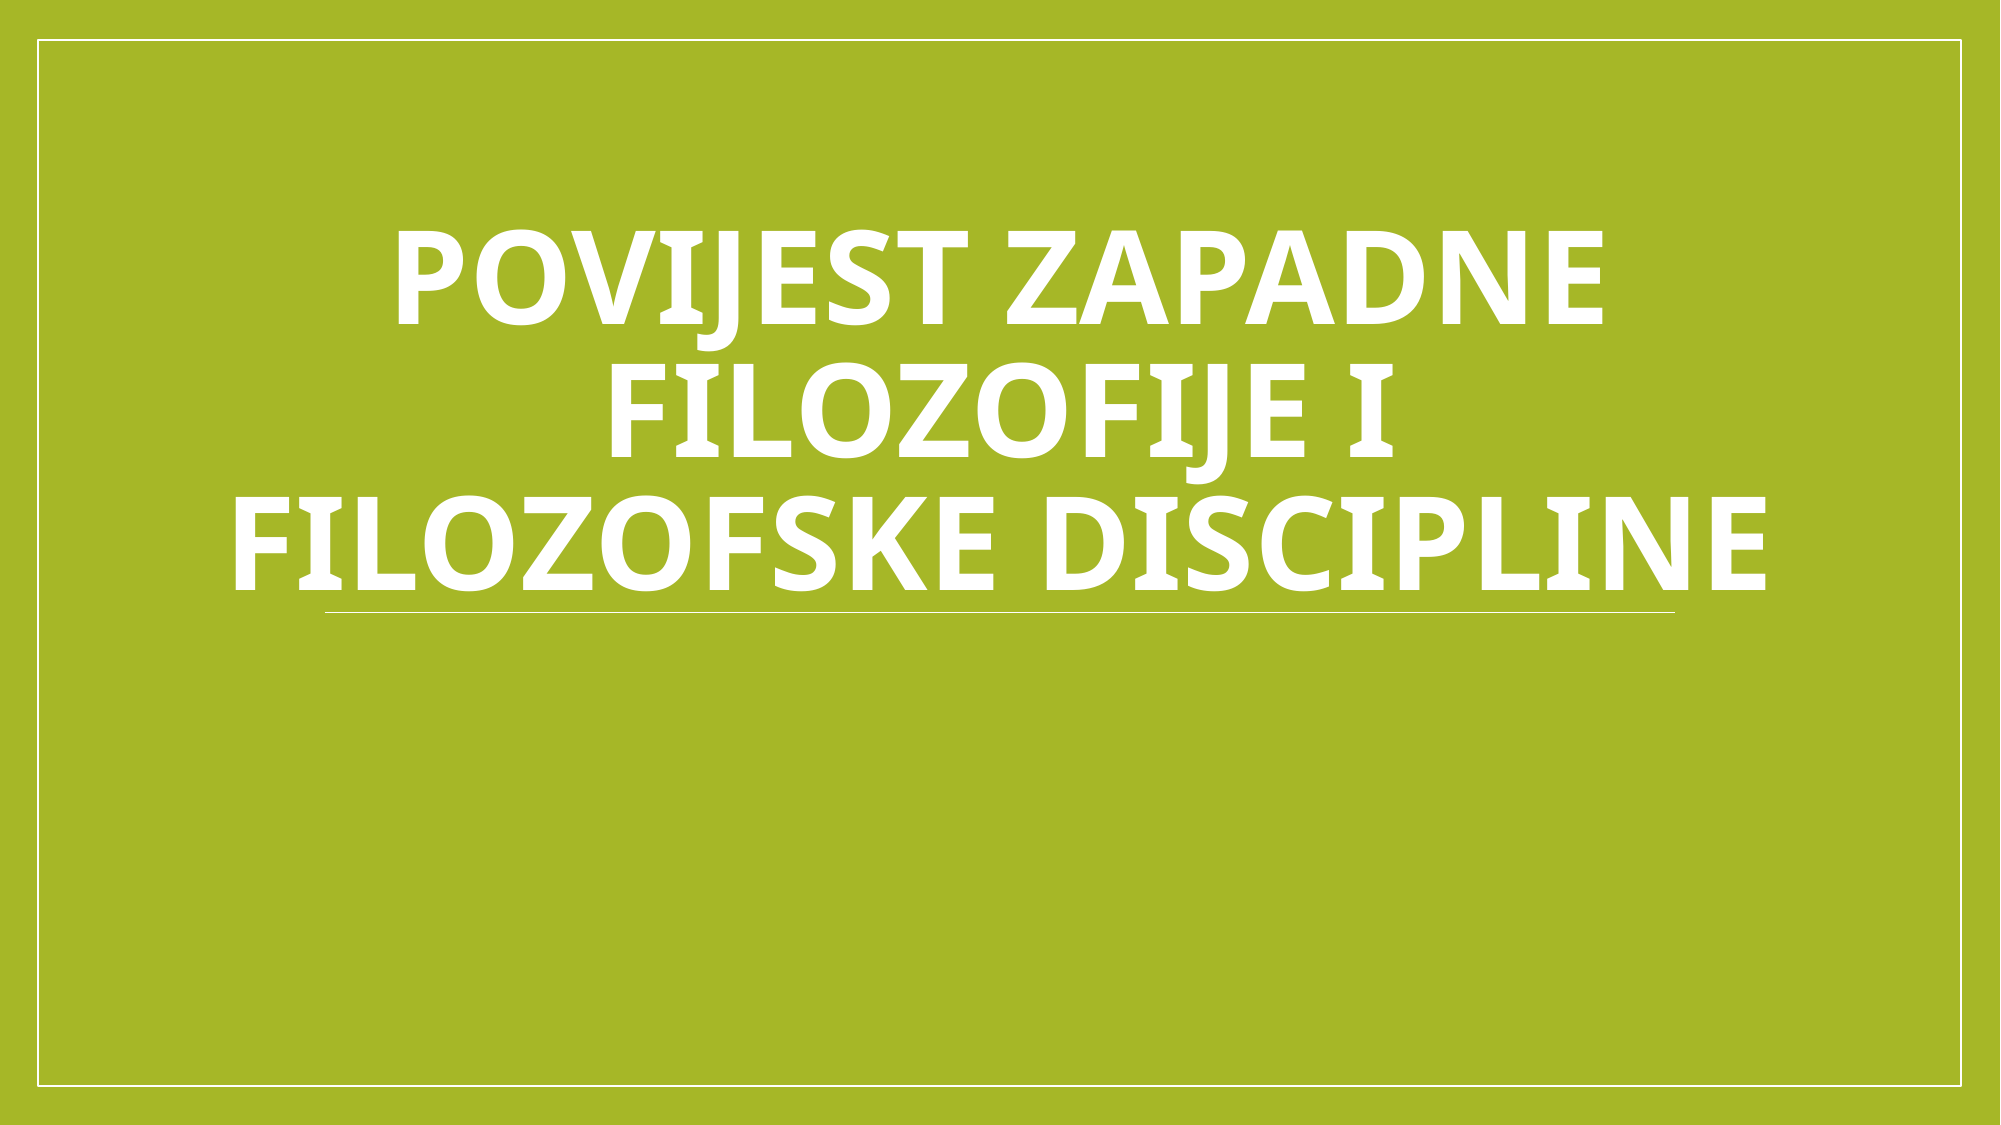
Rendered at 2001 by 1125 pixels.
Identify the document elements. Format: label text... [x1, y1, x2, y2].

title povijest zapadne filozofije i filozofske discipline [182, 144, 1818, 625]
